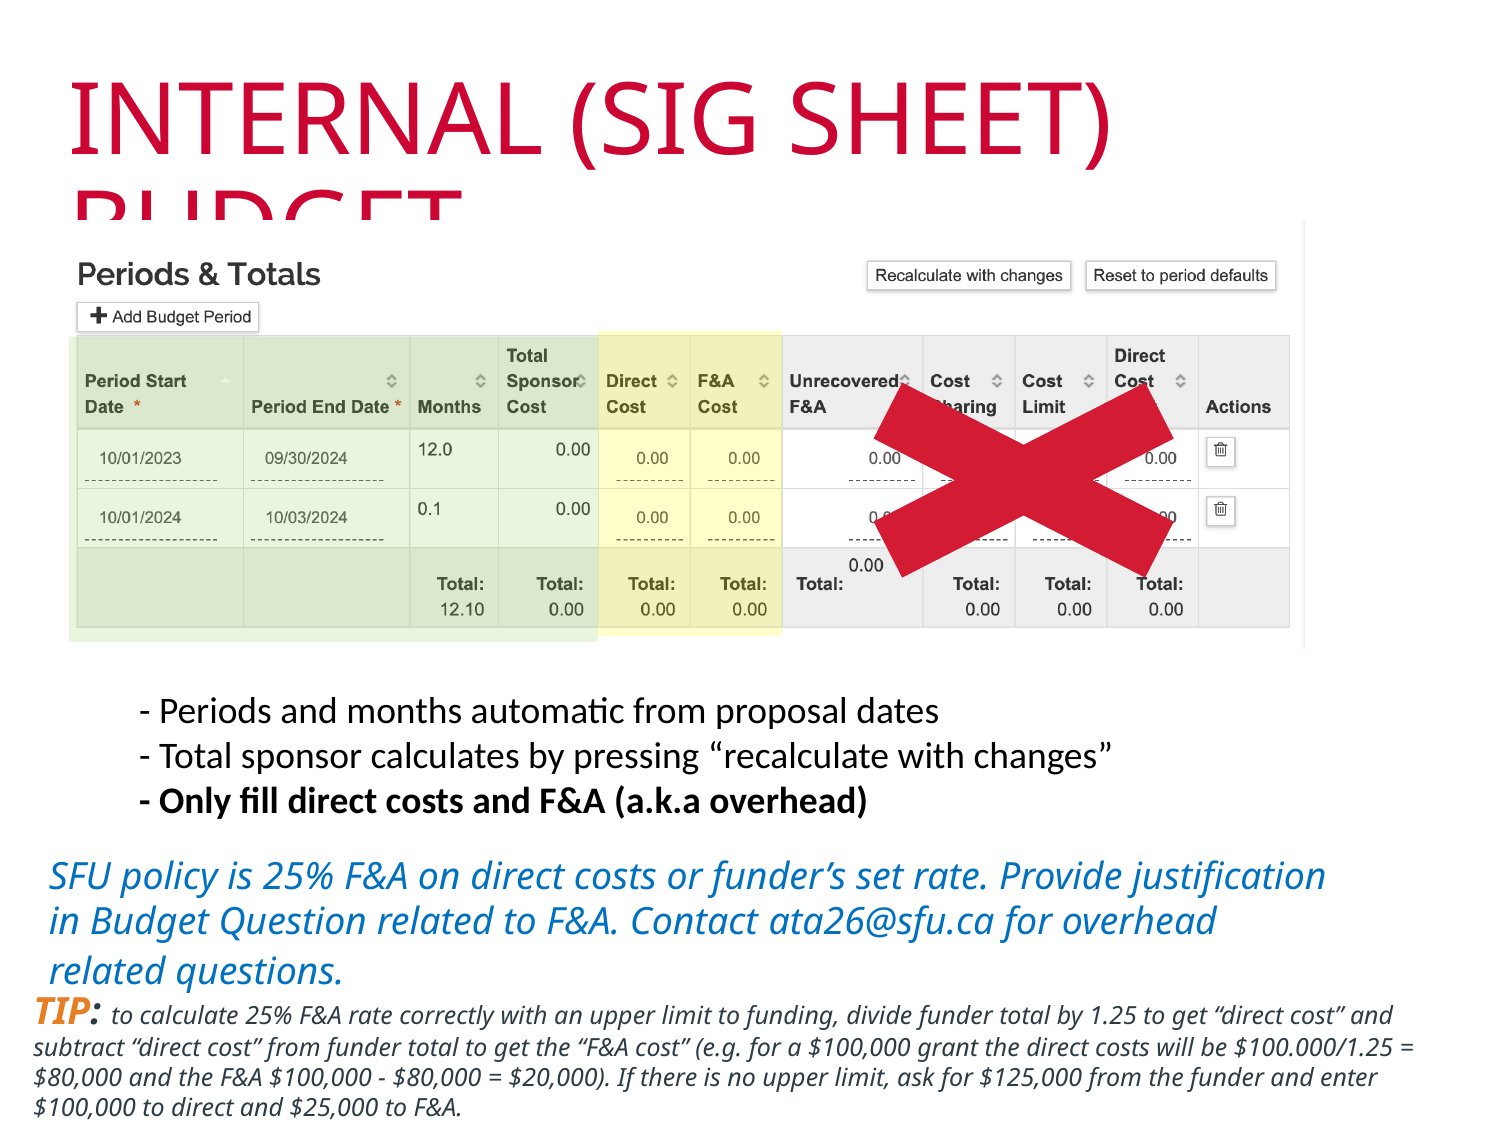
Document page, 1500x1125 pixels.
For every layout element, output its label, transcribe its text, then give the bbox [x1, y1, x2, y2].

text_box SFU policy is 25% F&A on direct costs or funder’s set rate. Provide justification in Budget Question related to F&A. Contact ata26@sfu.ca for overhead related questions. [33, 844, 1354, 979]
text_box TIP: to calculate 25% F&A rate correctly with an upper limit to funding, divide funder total by 1.25 to get “direct cost” and subtract “direct cost” from funder total to get the “F&A cost” (e.g. for a $100,000 grant the direct costs will be $100.000/1.25 = $80,000 and the F&A $100,000 - $80,000 = $20,000). If there is no upper limit, ask for $125,000 from the funder and enter $100,000 to direct and $25,000 to F&A. [18, 979, 1466, 1125]
text_box - Periods and months automatic from proposal dates - Total sponsor calculates by pressing “recalculate with changes” - Only fill direct costs and F&A (a.k.a overhead) [124, 678, 1130, 829]
picture [68, 220, 1305, 650]
title INTERNAL (SIG SHEET) BUDGET [53, 60, 1348, 175]
